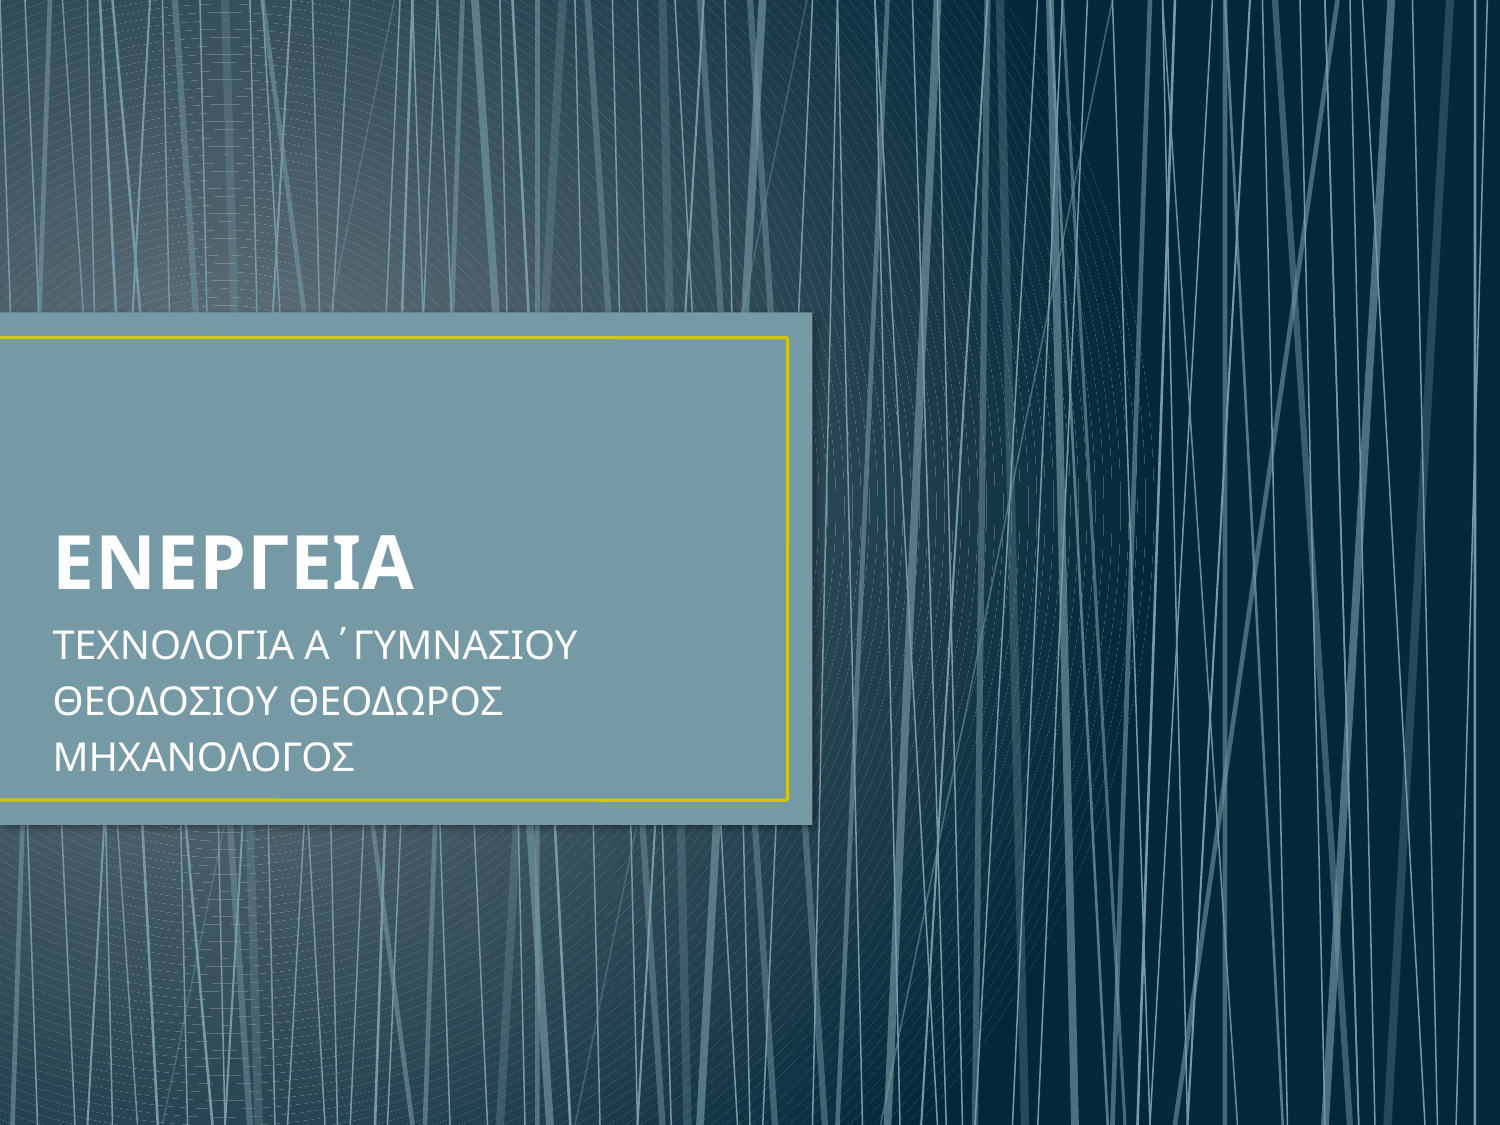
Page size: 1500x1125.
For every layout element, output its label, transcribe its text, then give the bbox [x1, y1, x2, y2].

subtitle ΤΕΧΝΟΛΟΓΙΑ Α΄ΓΥΜΝΑΣΙΟΥ ΘΕΟΔΟΣΙΟΥ ΘΕΟΔΩΡΟΣ ΜΗΧΑΝΟΛΟΓΟΣ [37, 612, 763, 788]
title ΕΝΕΡΓΕΙΑ [37, 349, 763, 612]
